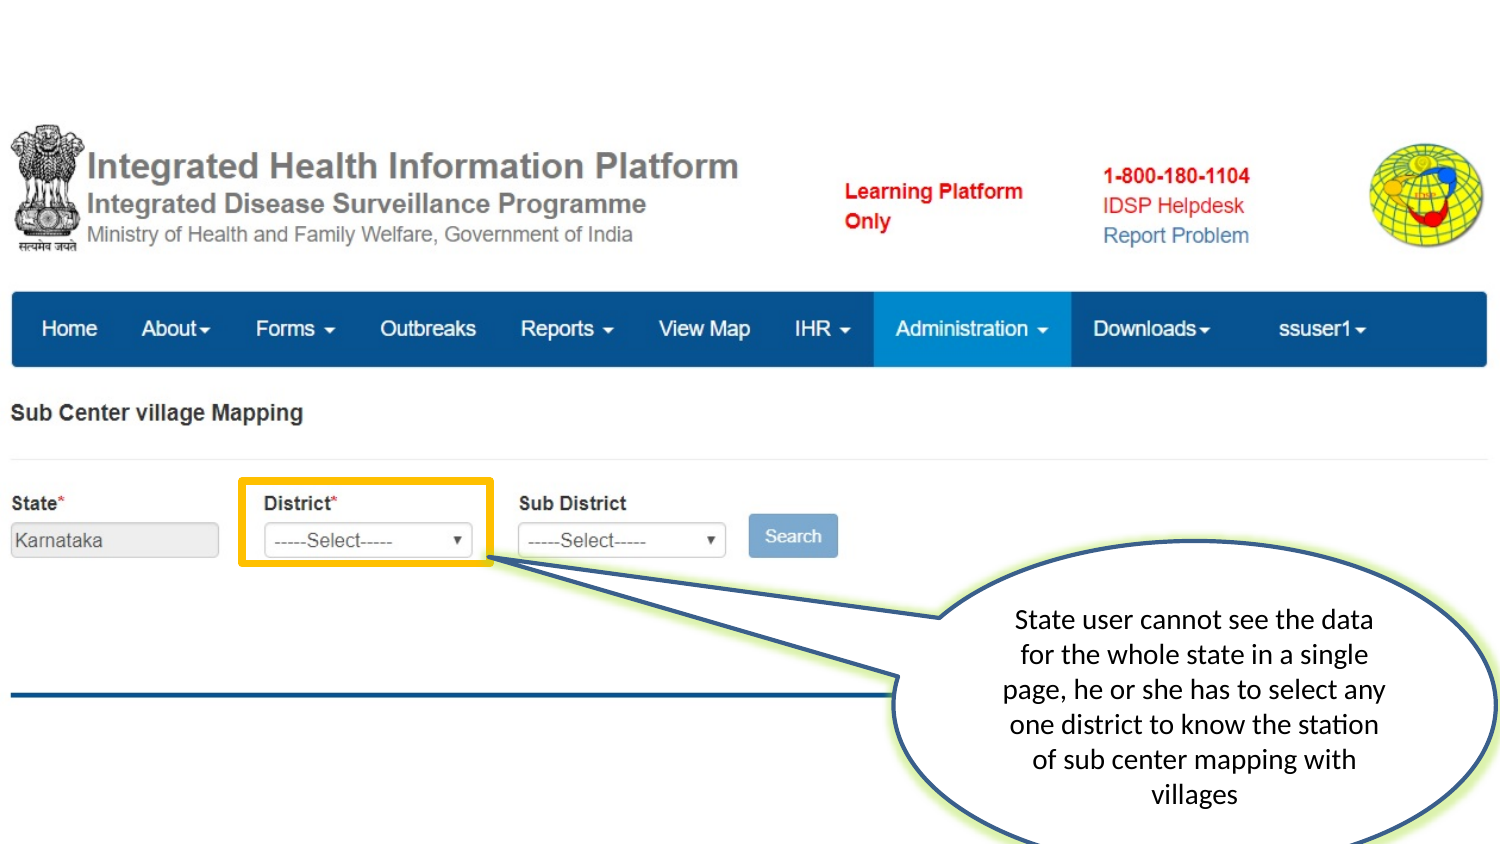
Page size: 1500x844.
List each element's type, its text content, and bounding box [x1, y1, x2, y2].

text_box State user cannot see the data for the whole state in a single page, he or she has to select any one district to know the station of sub center mapping with villages [891, 714, 1498, 844]
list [0, 120, 1500, 706]
